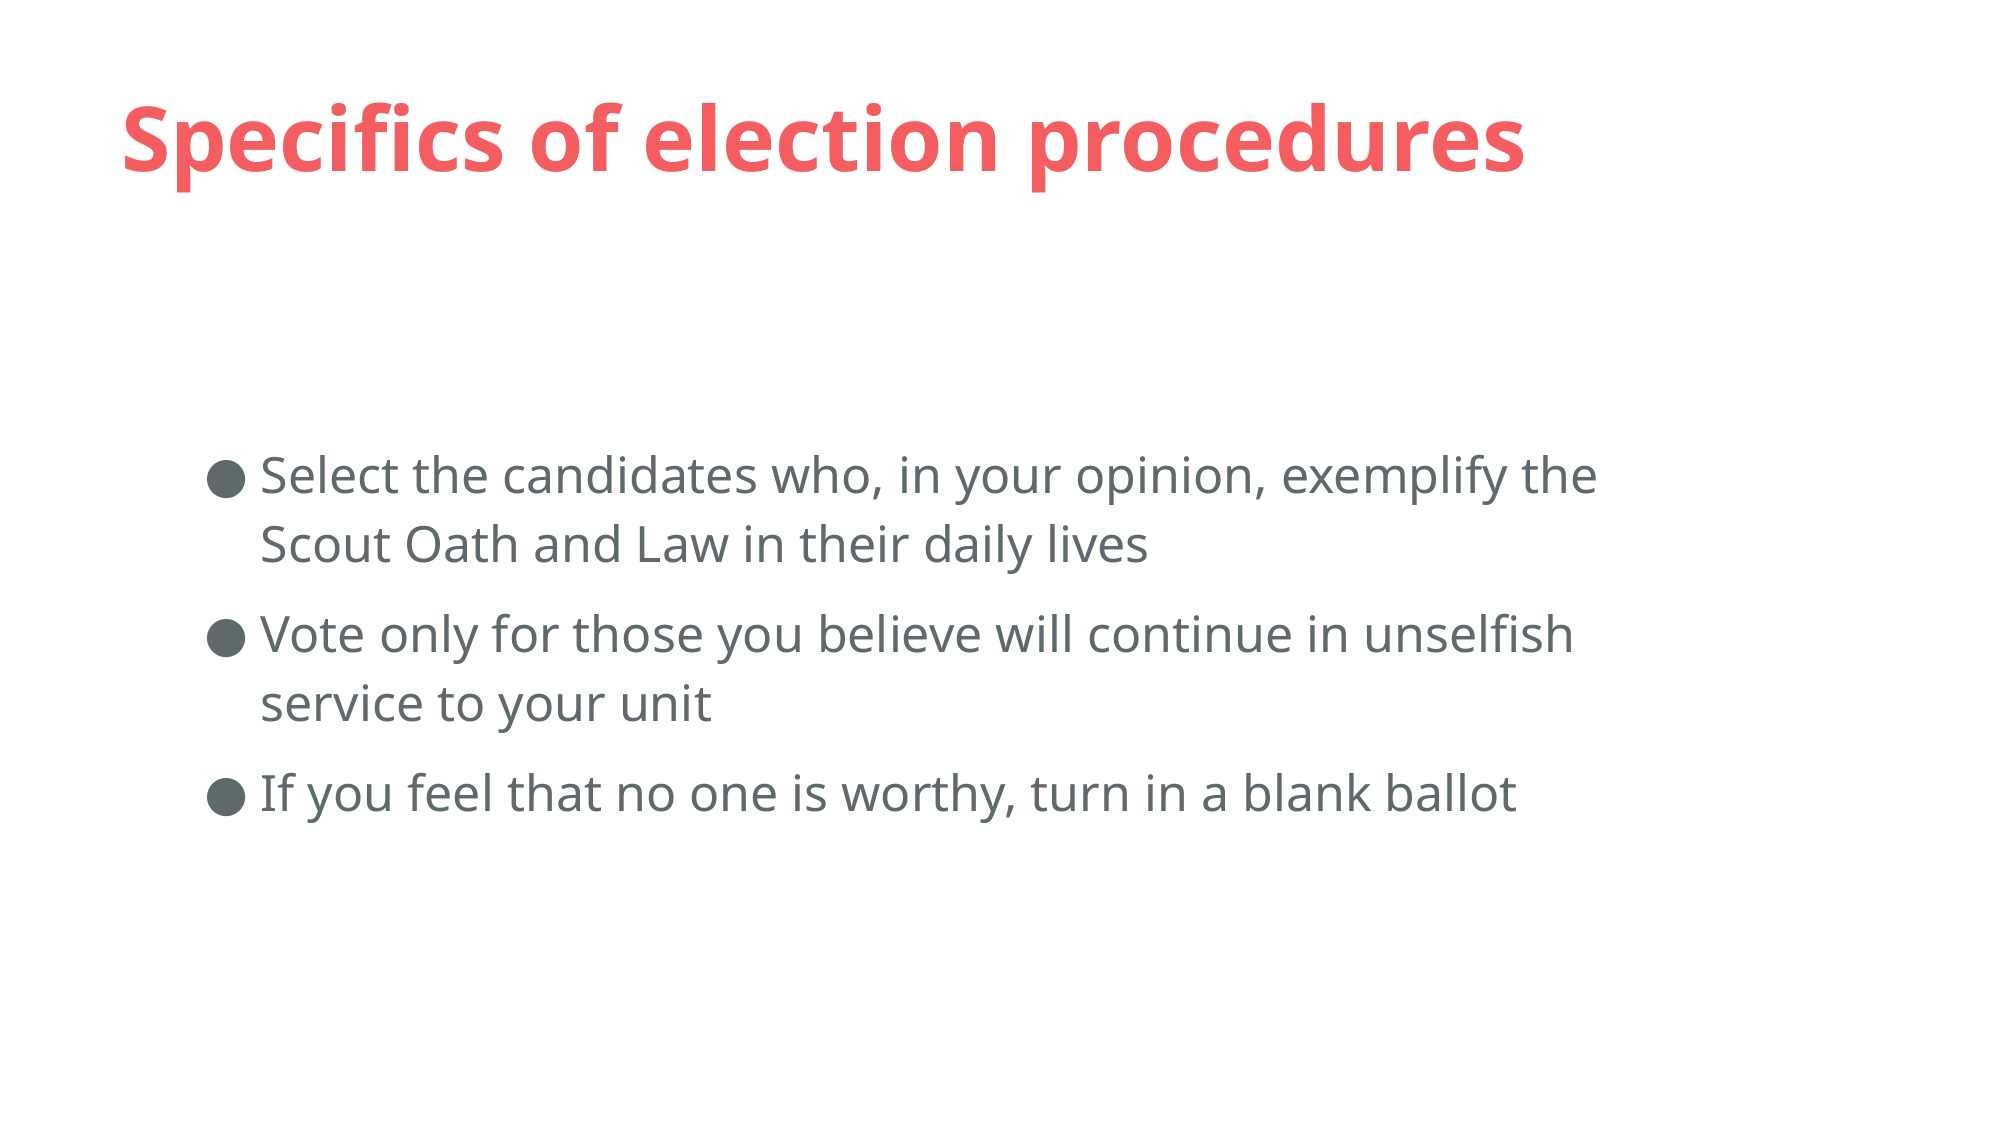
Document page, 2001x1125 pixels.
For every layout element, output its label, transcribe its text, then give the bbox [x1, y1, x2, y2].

title Specifics of election procedures [106, 74, 1649, 304]
list Select the candidates who, in your opinion, exemplify the Scout Oath and Law in their daily lives Vote only for those you believe will continue in unselfish service to your unit If you feel that no one is worthy, turn in a blank ballot [189, 427, 1627, 1066]
